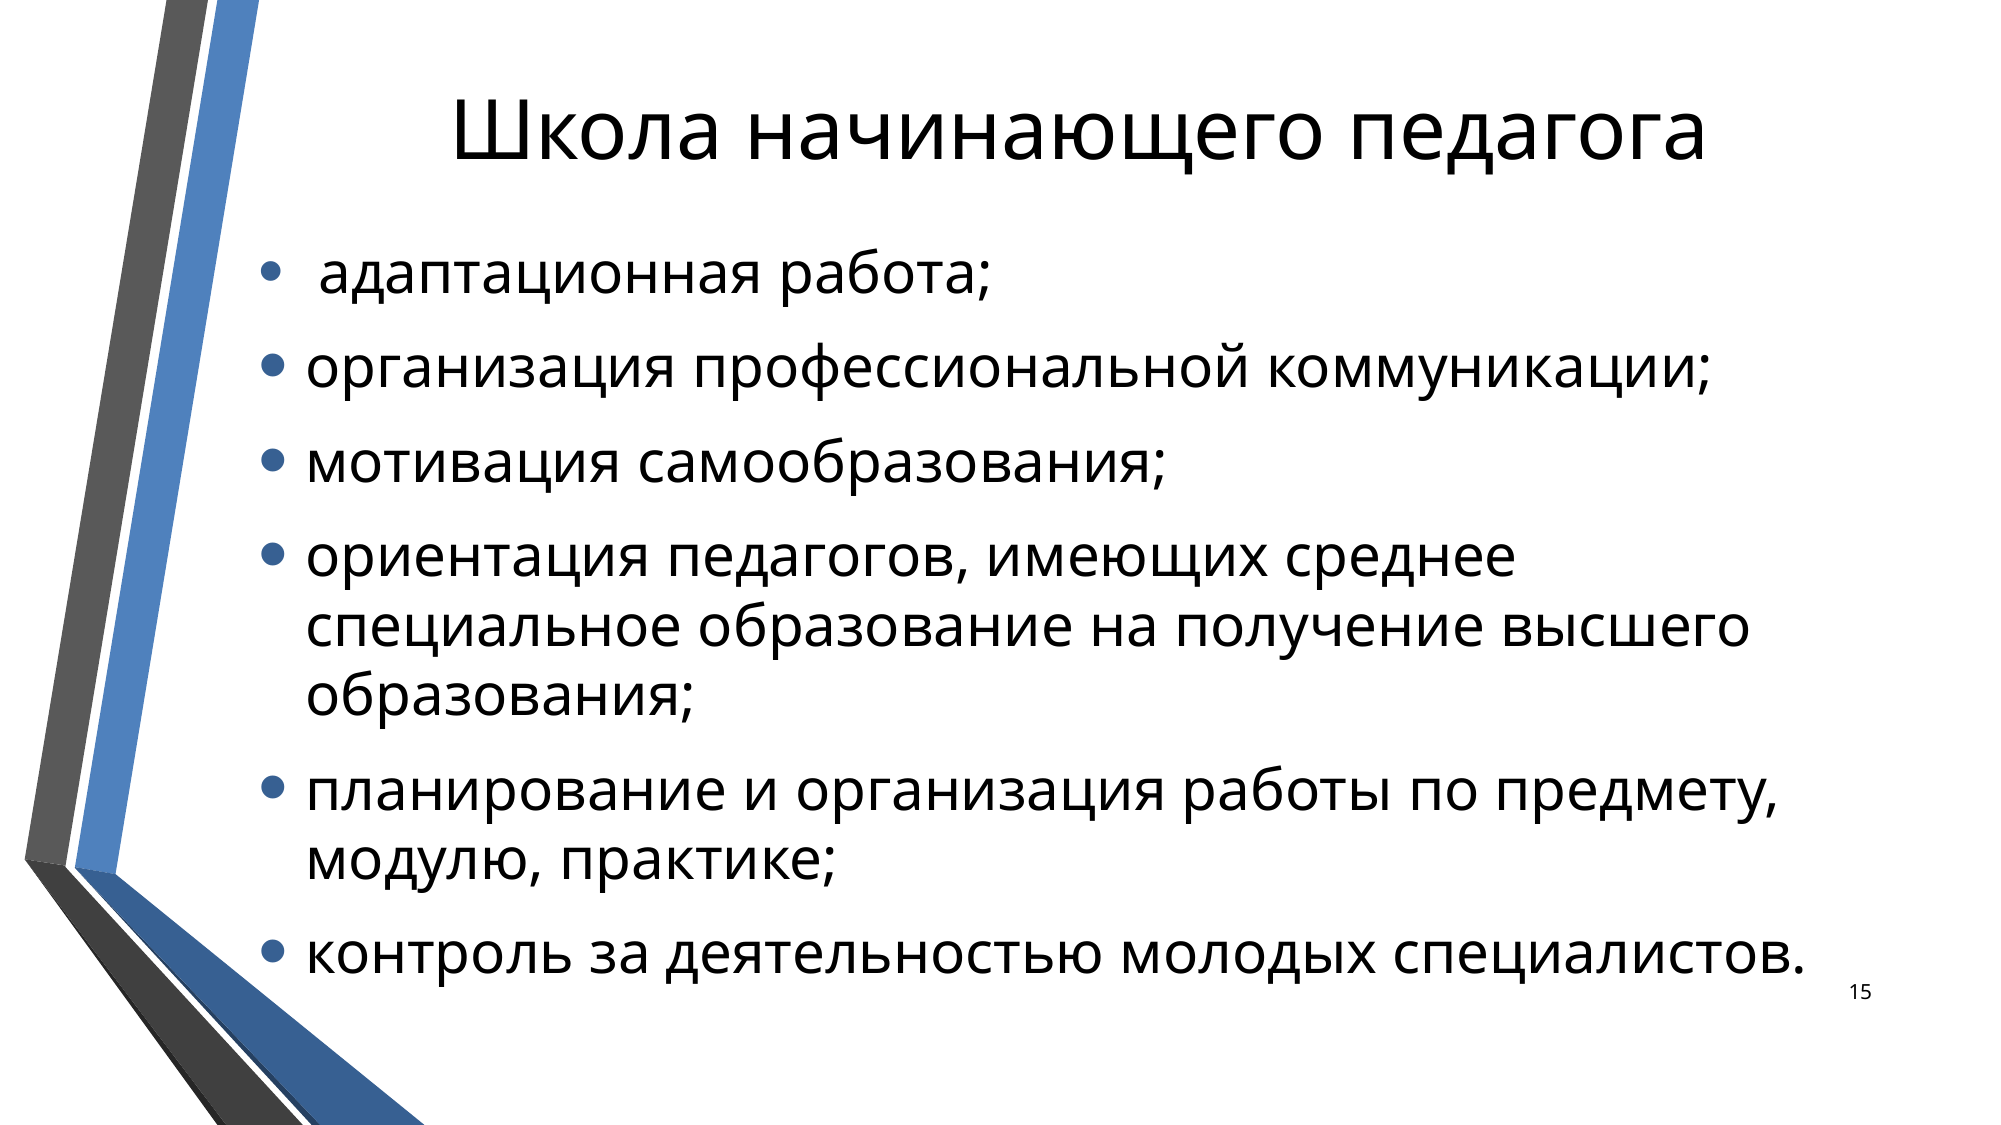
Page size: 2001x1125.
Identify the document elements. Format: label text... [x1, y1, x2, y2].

title Школа начинающего педагога [258, 23, 1902, 229]
list адаптационная работа; организация профессиональной коммуникации; мотивация самообразования; ориентация педагогов, имеющих среднее специальное образование на получение высшего образования; планирование и организация работы по предмету, модулю, практике; контроль за деятельностью молодых специалистов. [243, 228, 1887, 1069]
slide_number 15 [1796, 962, 1887, 1023]
